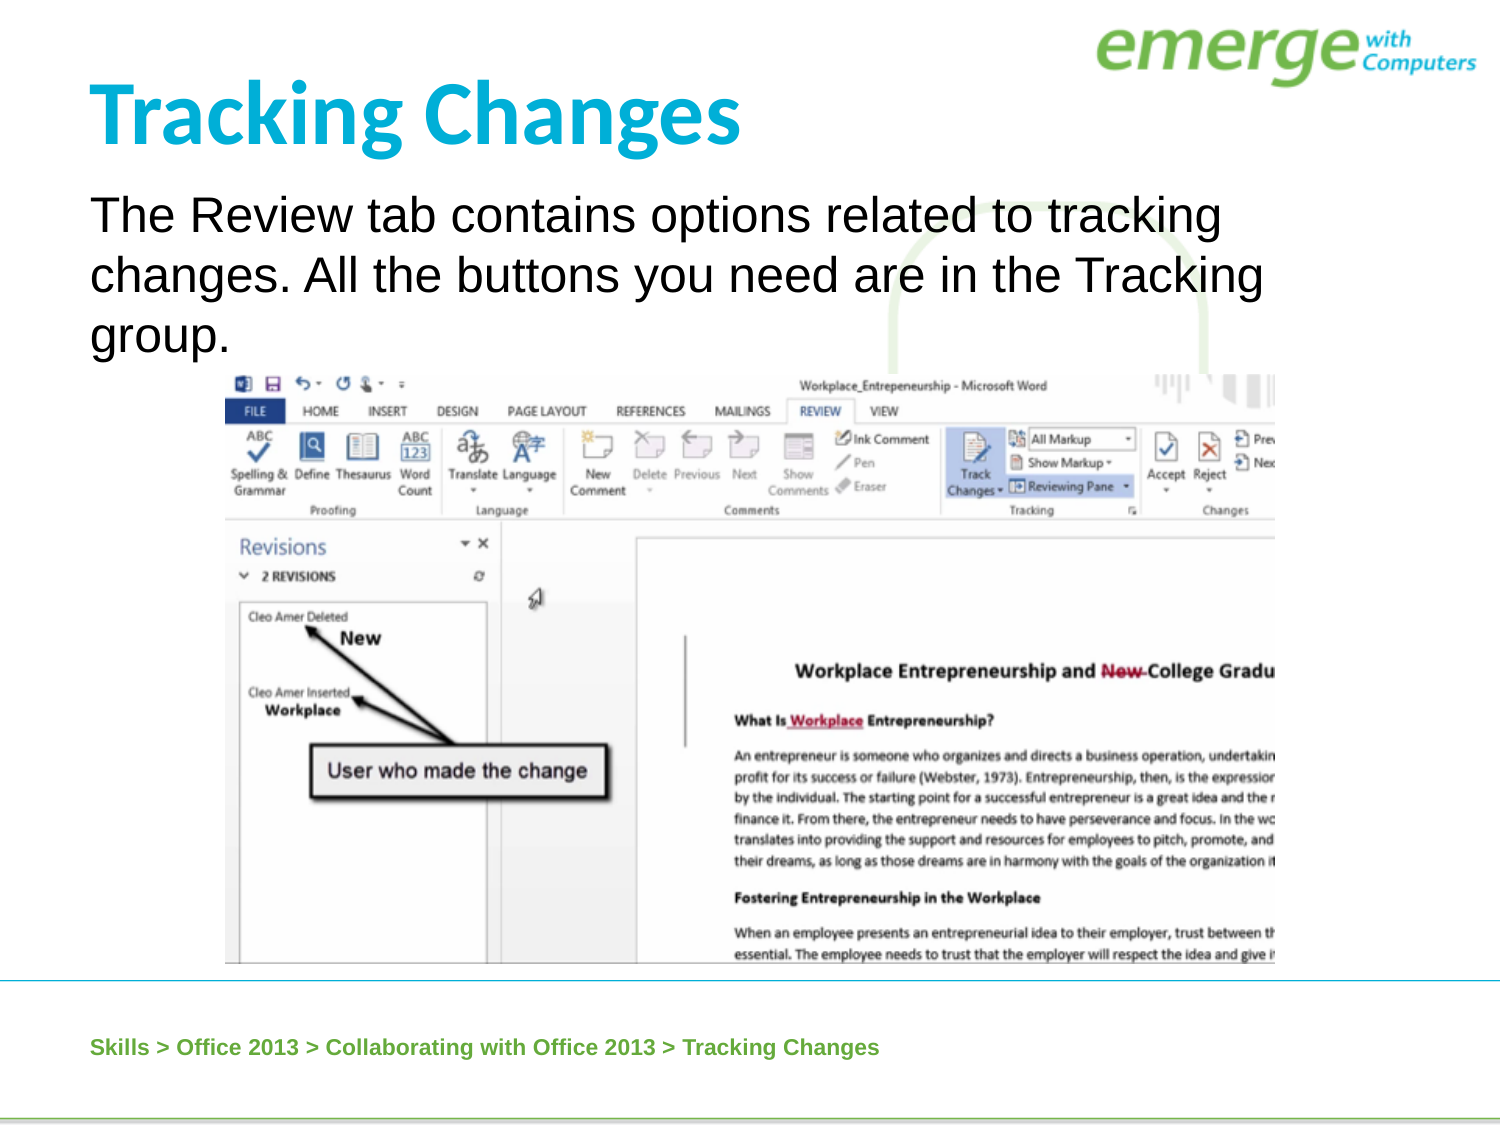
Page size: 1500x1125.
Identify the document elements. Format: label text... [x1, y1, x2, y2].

picture [0, 982, 1500, 1125]
picture [1074, 0, 1500, 109]
text_box Skills > Office 2013 > Collaborating with Office 2013 > Tracking Changes [74, 1025, 1138, 1075]
text_box Tracking Changes [74, 45, 1425, 163]
picture [24, 185, 1500, 979]
text_box The Review tab contains options related to tracking changes. All the buttons you need are in the Tracking group. [74, 174, 1425, 375]
